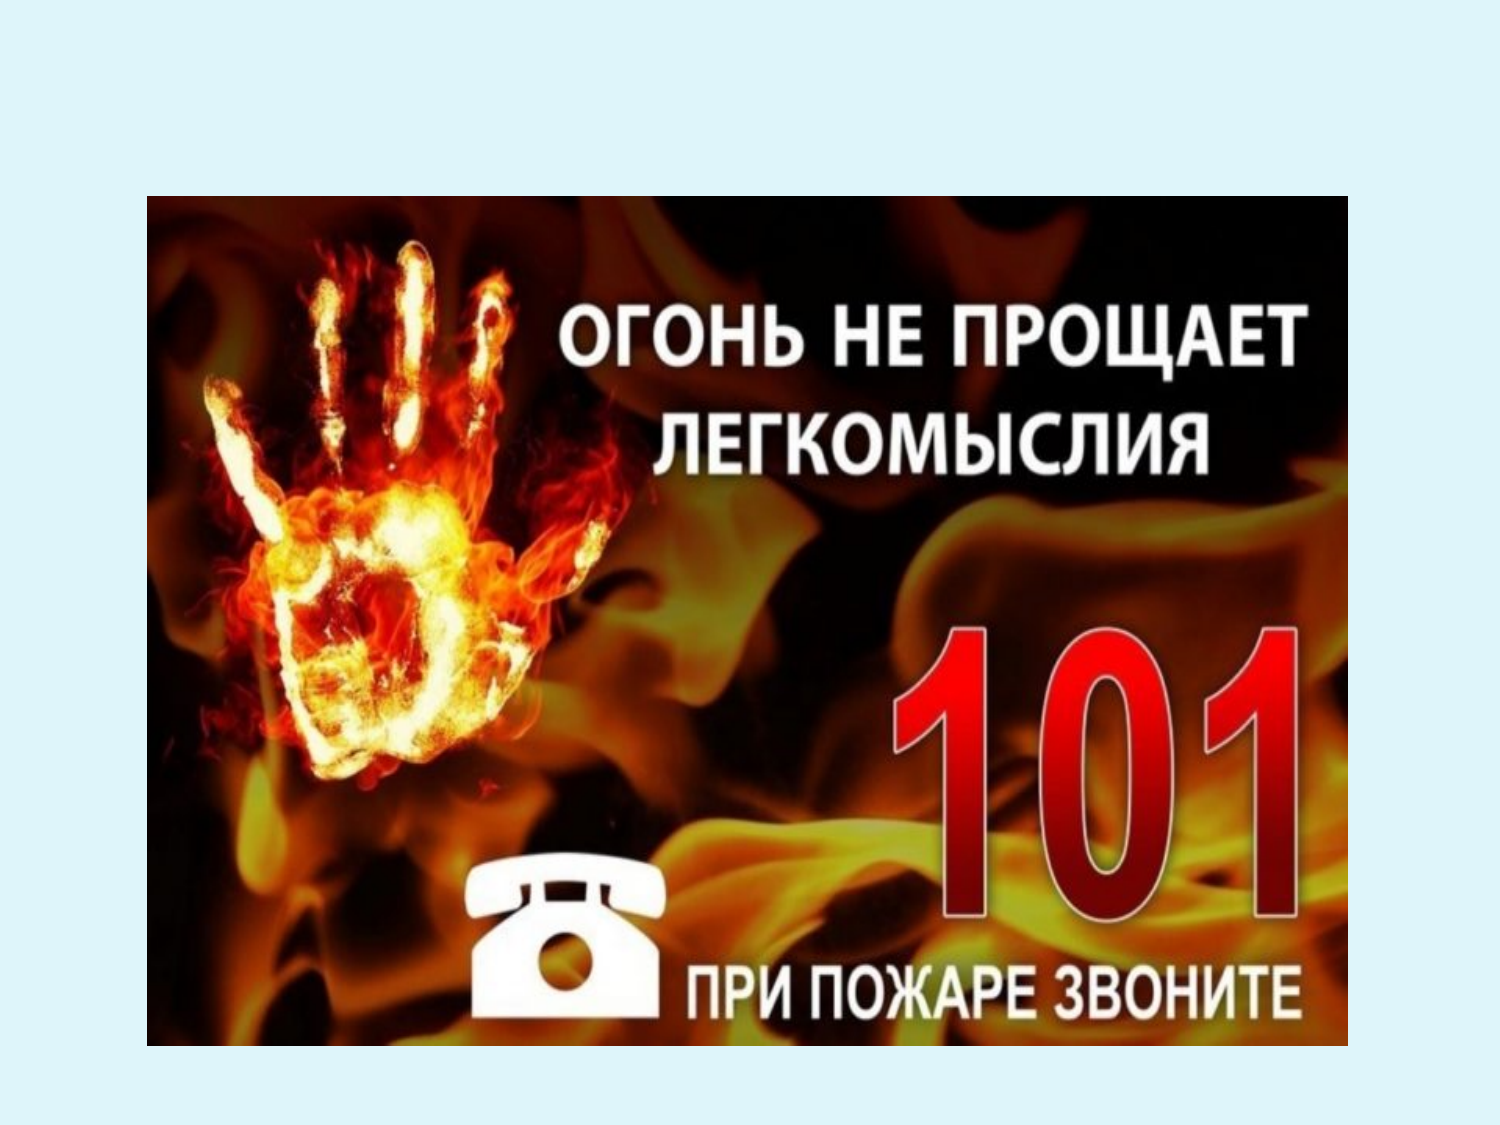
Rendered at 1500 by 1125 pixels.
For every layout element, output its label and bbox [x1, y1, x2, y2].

picture [147, 196, 1348, 1046]
